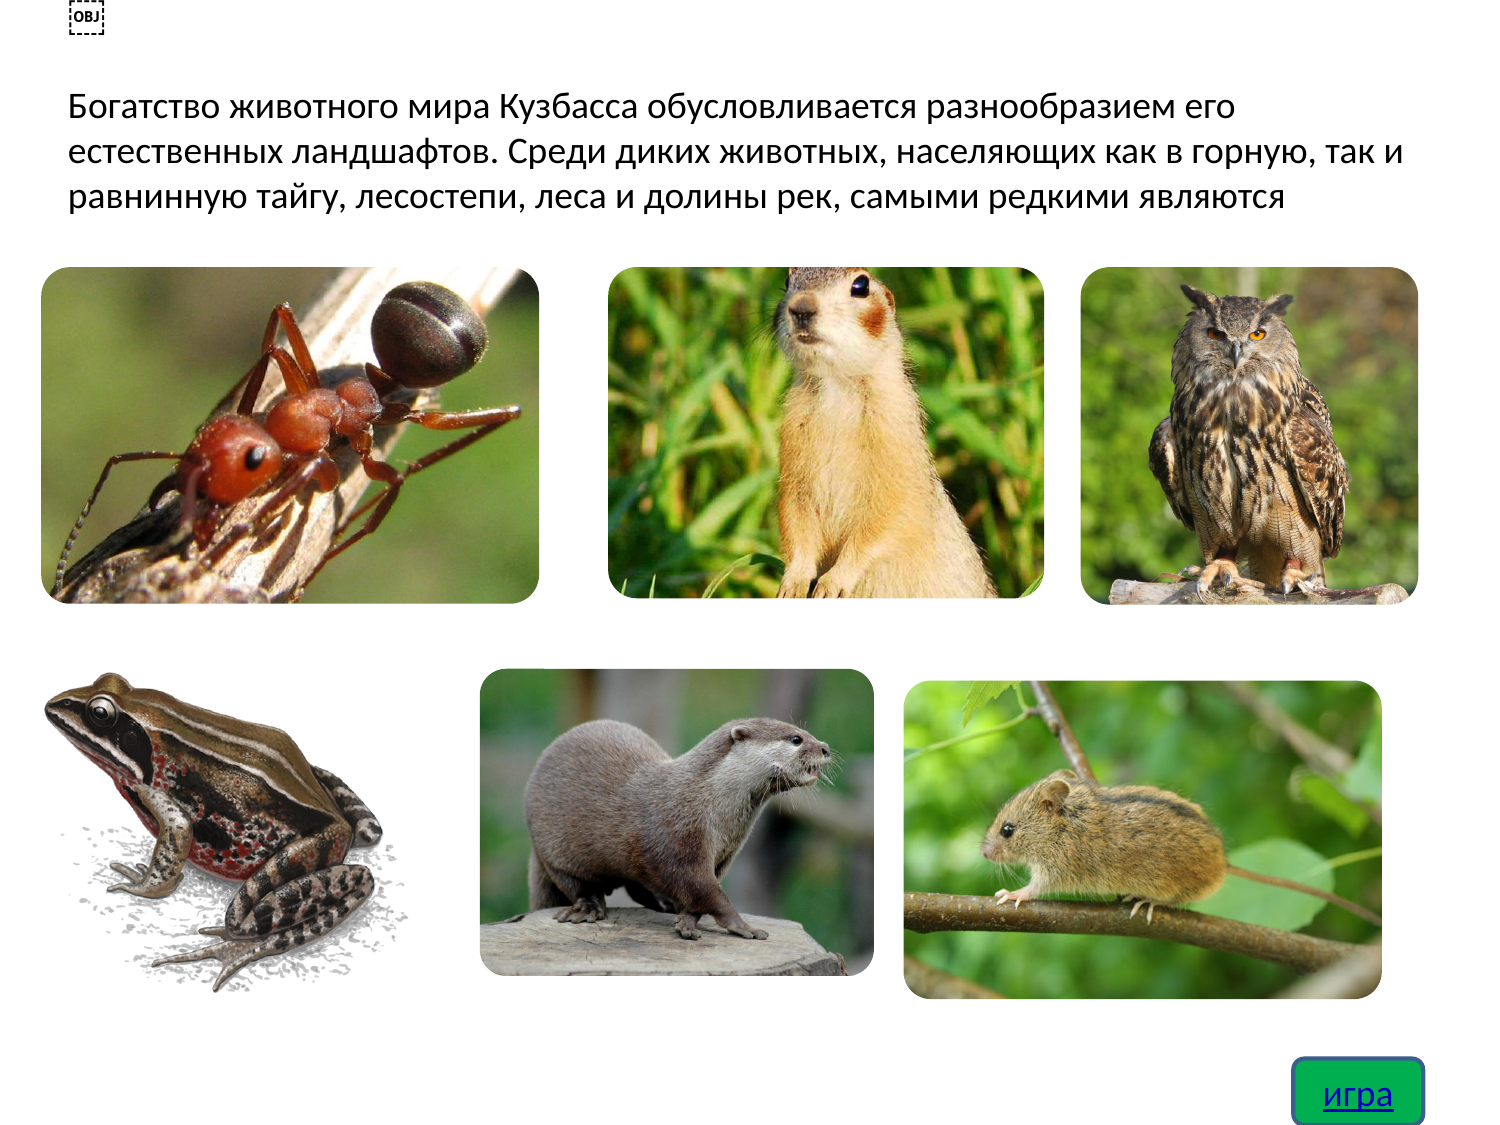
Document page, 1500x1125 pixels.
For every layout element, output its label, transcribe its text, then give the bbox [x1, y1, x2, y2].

picture [479, 668, 875, 977]
picture [903, 680, 1383, 1000]
text_box игра [1291, 1056, 1426, 1125]
picture [607, 266, 1045, 599]
picture [1080, 266, 1419, 605]
picture [41, 668, 414, 994]
text_box ￼ Богатство животного мира Кузбасса обусловливается разнообразием его естественных ландшафтов. Среди диких животных, населяющих как в горную, так и равнинную тайгу, лесостепи, леса и долины рек, самыми редкими являются [53, 0, 1436, 224]
picture [40, 266, 540, 604]
